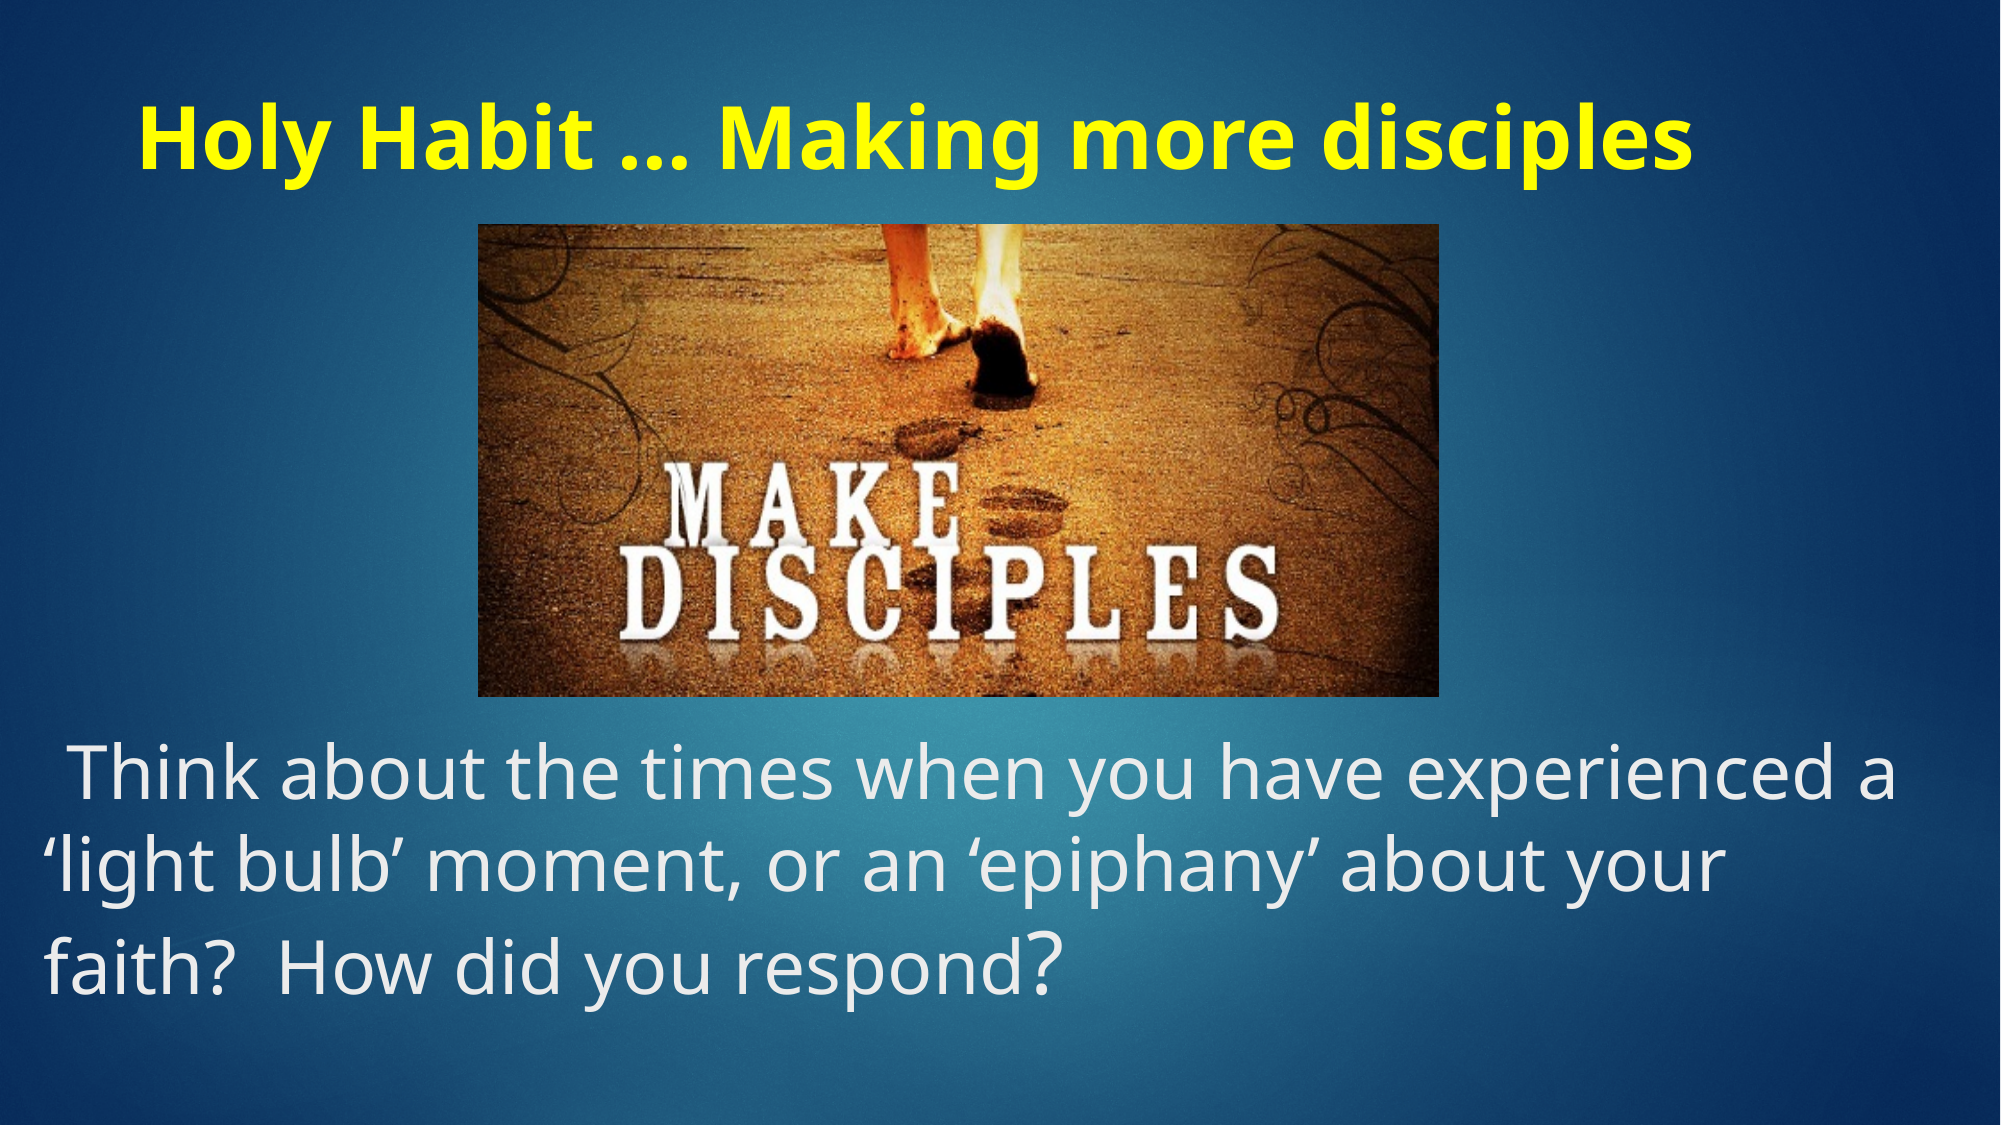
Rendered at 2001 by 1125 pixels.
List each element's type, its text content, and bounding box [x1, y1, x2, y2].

title Holy Habit … Making more disciples Think about the times when you have experienced a ‘light bulb’ moment, or an ‘epiphany’ about your faith? How did you respond? [28, 74, 1954, 1056]
picture [478, 224, 1439, 697]
